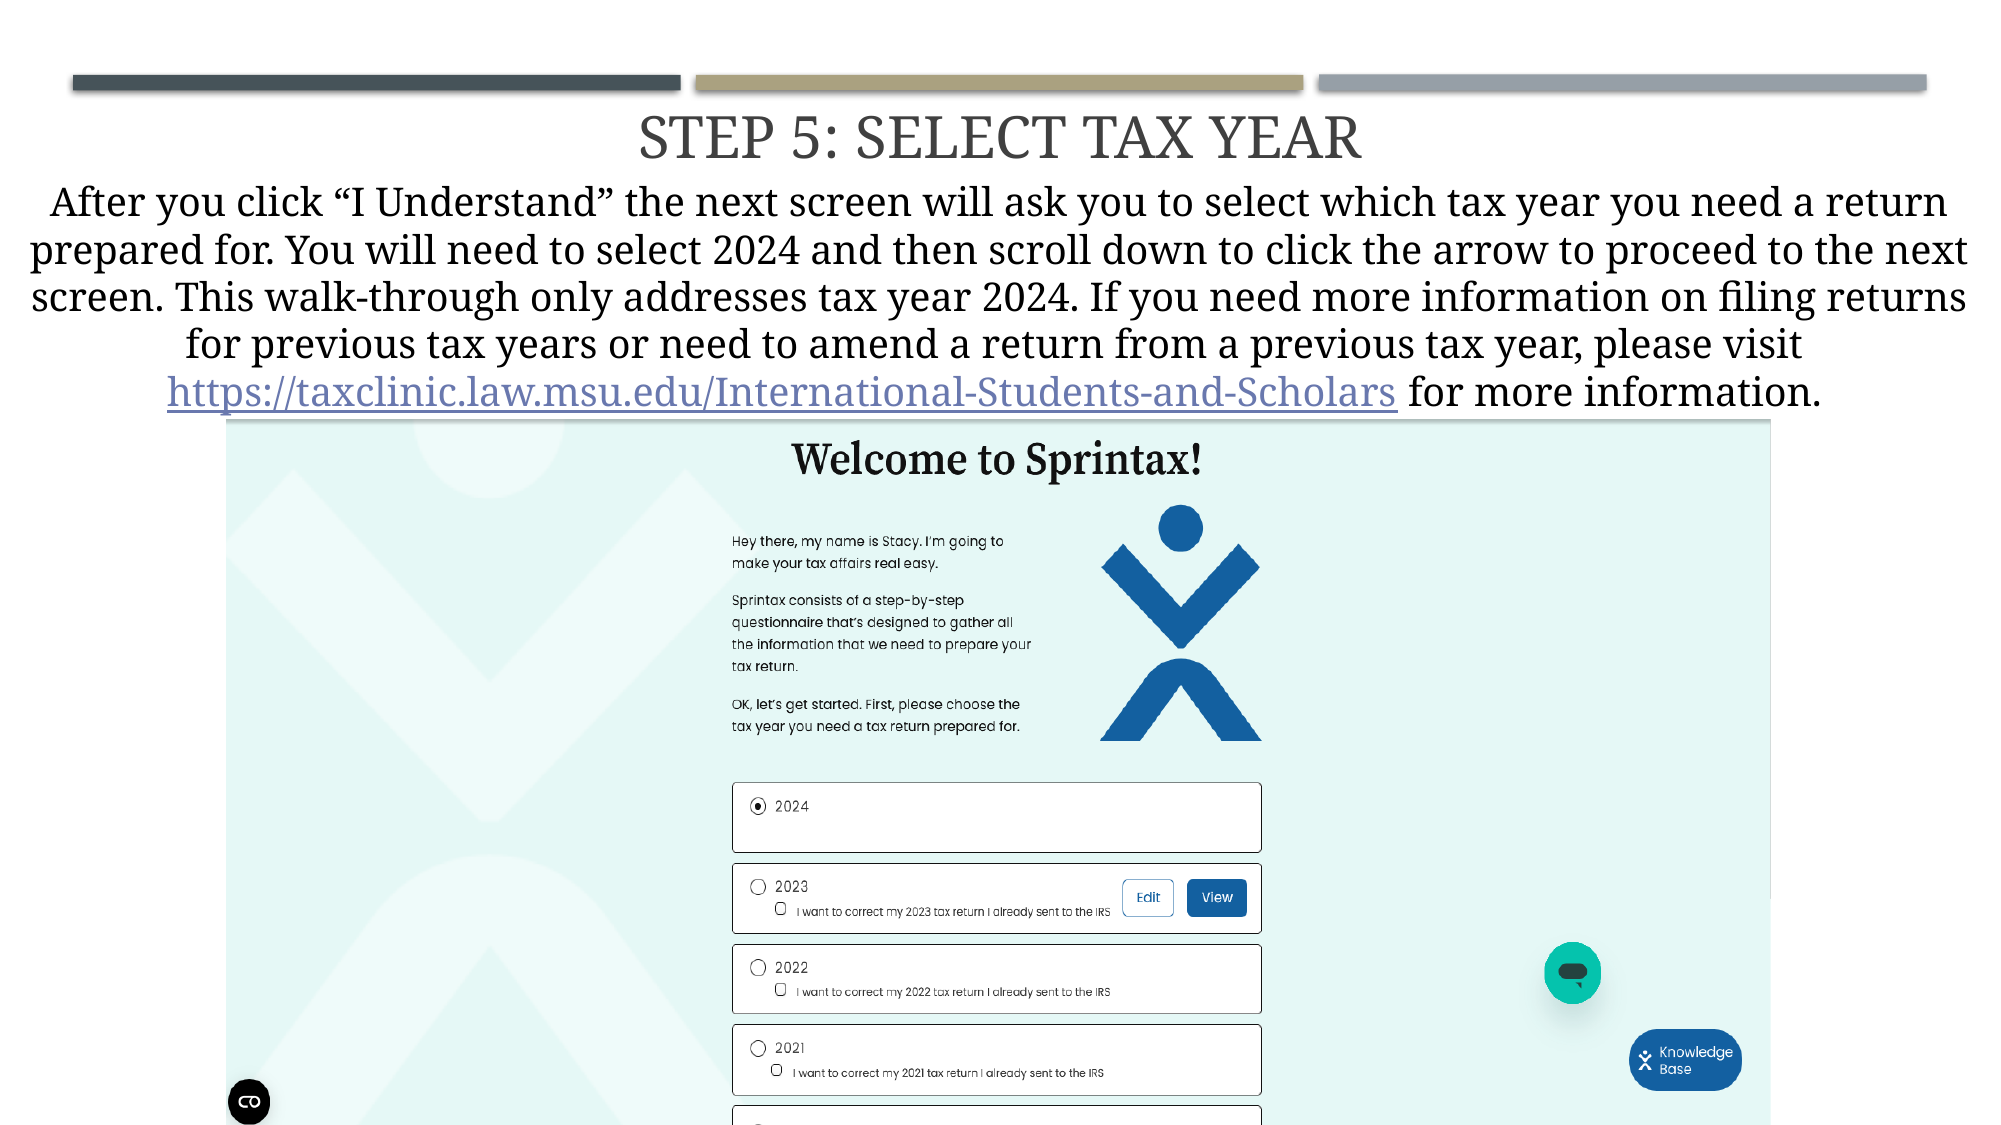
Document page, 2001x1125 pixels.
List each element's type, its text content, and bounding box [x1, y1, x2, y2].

text_box After you click “I Understand” the next screen will ask you to select which tax year you need a return prepared for. You will need to select 2024 and then scroll down to click the arrow to proceed to the next screen. This walk-through only addresses tax year 2024. If you need more information on filing returns for previous tax years or need to amend a return from a previous tax year, please visit https://taxclinic.law.msu.edu/International-Students-and-Scholars for more information. [0, 169, 2000, 429]
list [225, 419, 1772, 1125]
title Step 5: Select tax year [577, 70, 1423, 169]
